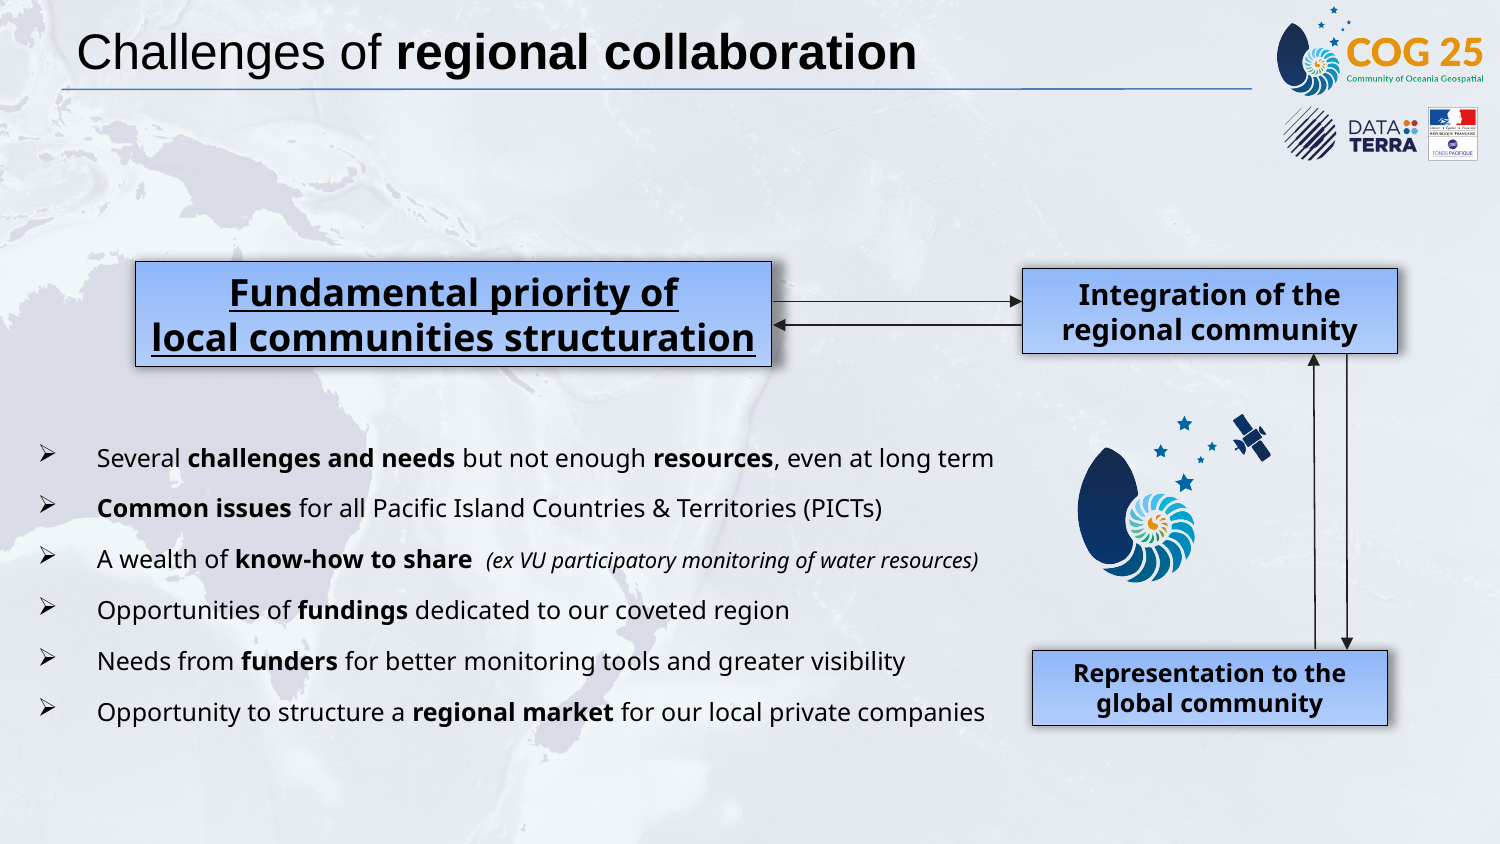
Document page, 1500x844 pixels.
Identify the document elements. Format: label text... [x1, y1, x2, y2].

text_box Fundamental priority of local communities structuration [135, 261, 772, 367]
text_box Representation to the global community [1033, 650, 1388, 726]
picture [0, 0, 1500, 844]
text_box Challenges of regional collaboration [61, 12, 1253, 88]
text_box Integration of the regional community [1022, 268, 1398, 354]
text_box Several challenges and needs but not enough resources, even at long term Common issues for all Pacific Island Countries & Territories (PICTs) A wealth of know-how to share (ex VU participatory monitoring of water resources) Opportunities of fundings dedicated to our coveted region Needs from funders for better monitoring tools and greater visibility Opportunity to structure a regional market for our local private companies [23, 434, 1033, 734]
